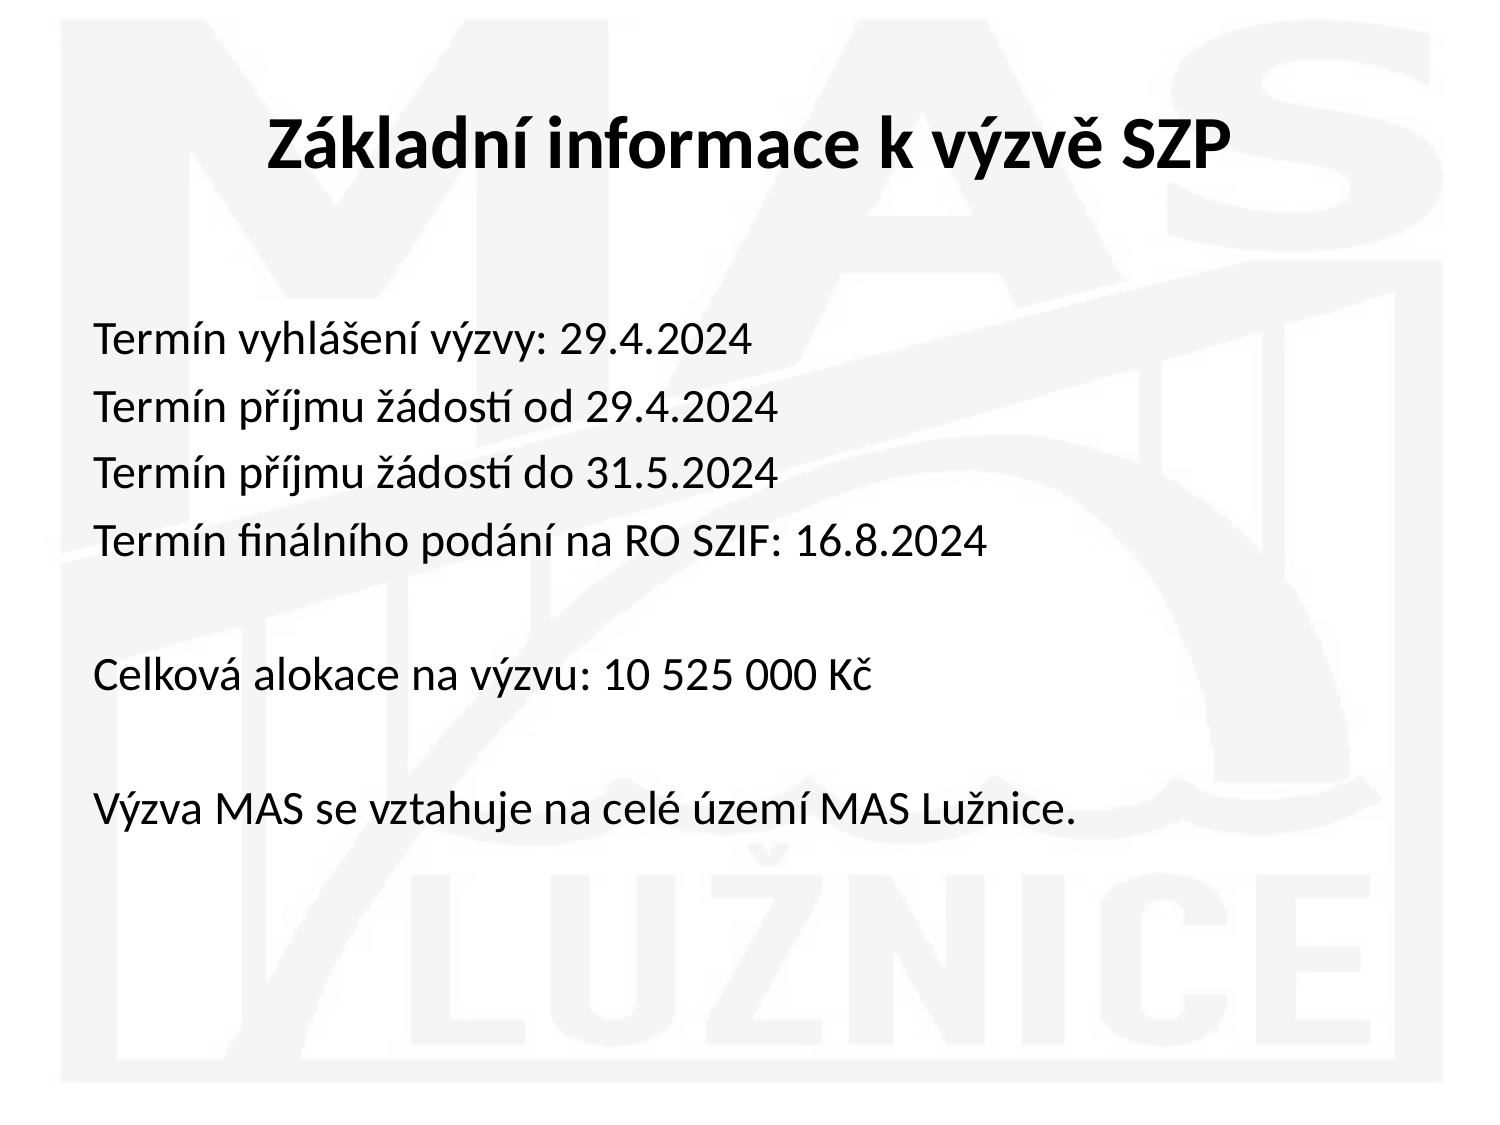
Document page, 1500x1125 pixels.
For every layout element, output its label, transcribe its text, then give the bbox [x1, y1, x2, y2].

title Základní informace k výzvě SZP [75, 45, 1425, 233]
list Termín vyhlášení výzvy: 29.4.2024 Termín příjmu žádostí od 29.4.2024 Termín příjmu žádostí do 31.5.2024 Termín finálního podání na RO SZIF: 16.8.2024 Celková alokace na výzvu: 10 525 000 Kč Výzva MAS se vztahuje na celé území MAS Lužnice. [78, 232, 1459, 1080]
